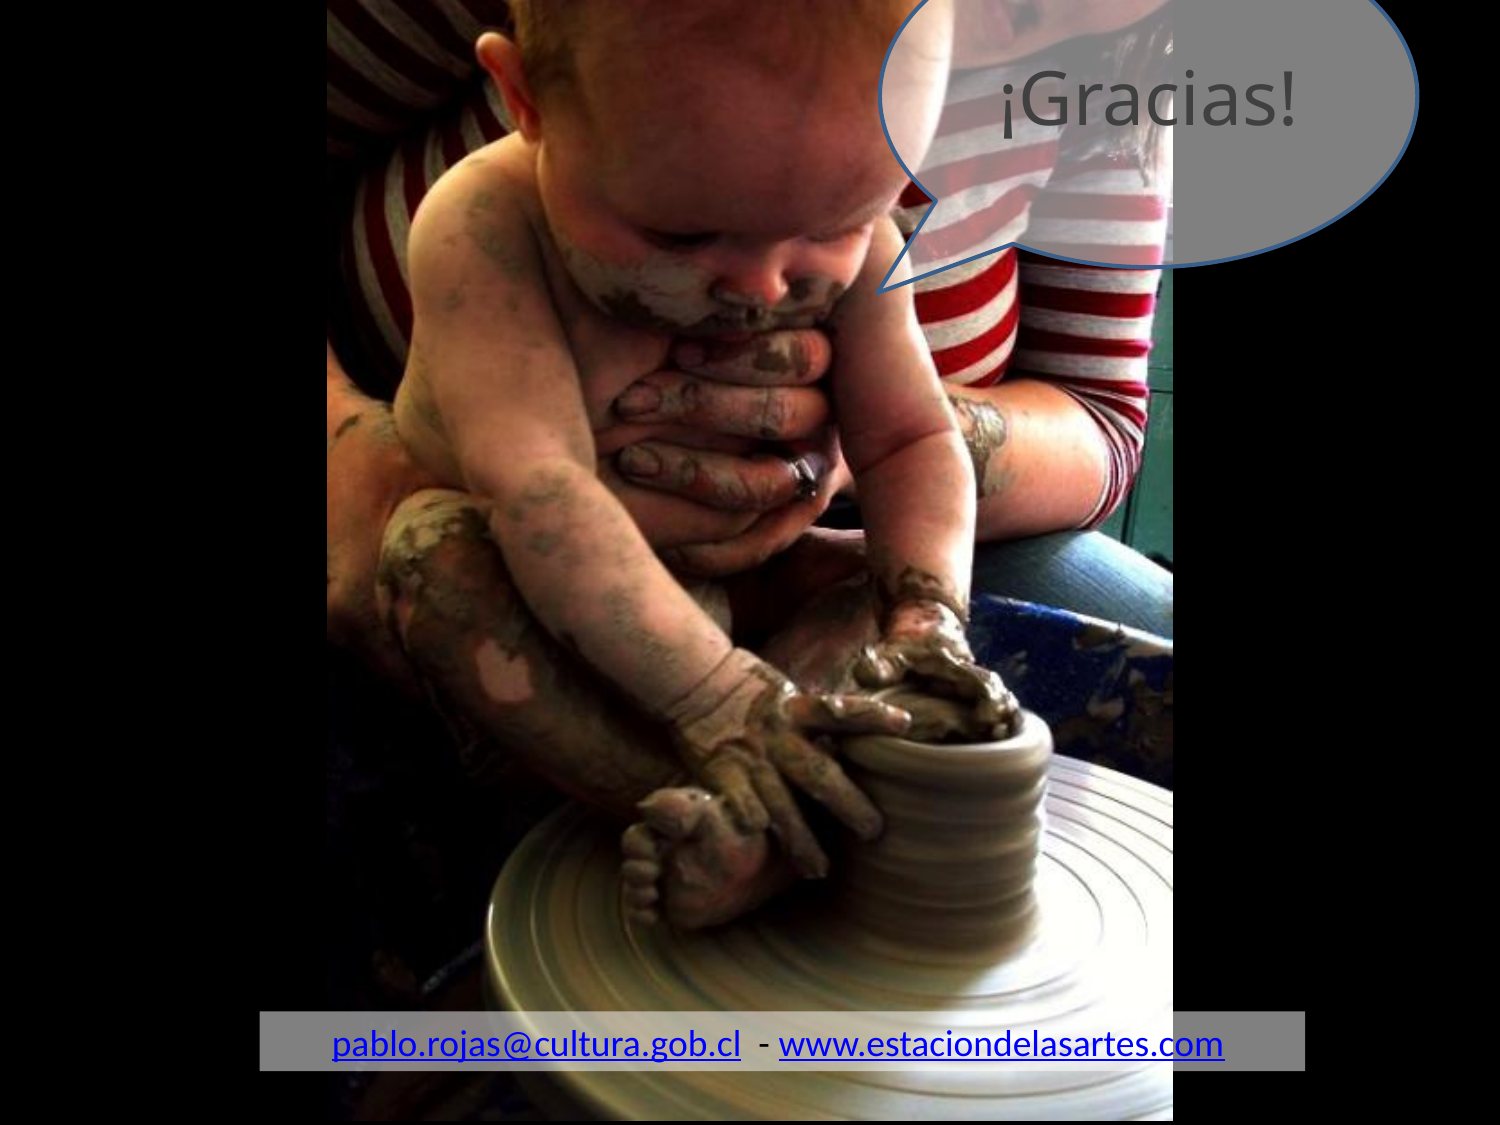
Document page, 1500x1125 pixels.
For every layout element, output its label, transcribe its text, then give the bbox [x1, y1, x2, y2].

text_box ¡Gracias! [1176, 0, 1420, 269]
text_box pablo.rojas@cultura.gob.cl - www.estaciondelasartes.com [1177, 1011, 1306, 1072]
picture [327, 0, 1173, 1121]
text_box pablo.rojas@cultura.gob.cl - www.estaciondelasartes.com [259, 1011, 322, 1072]
